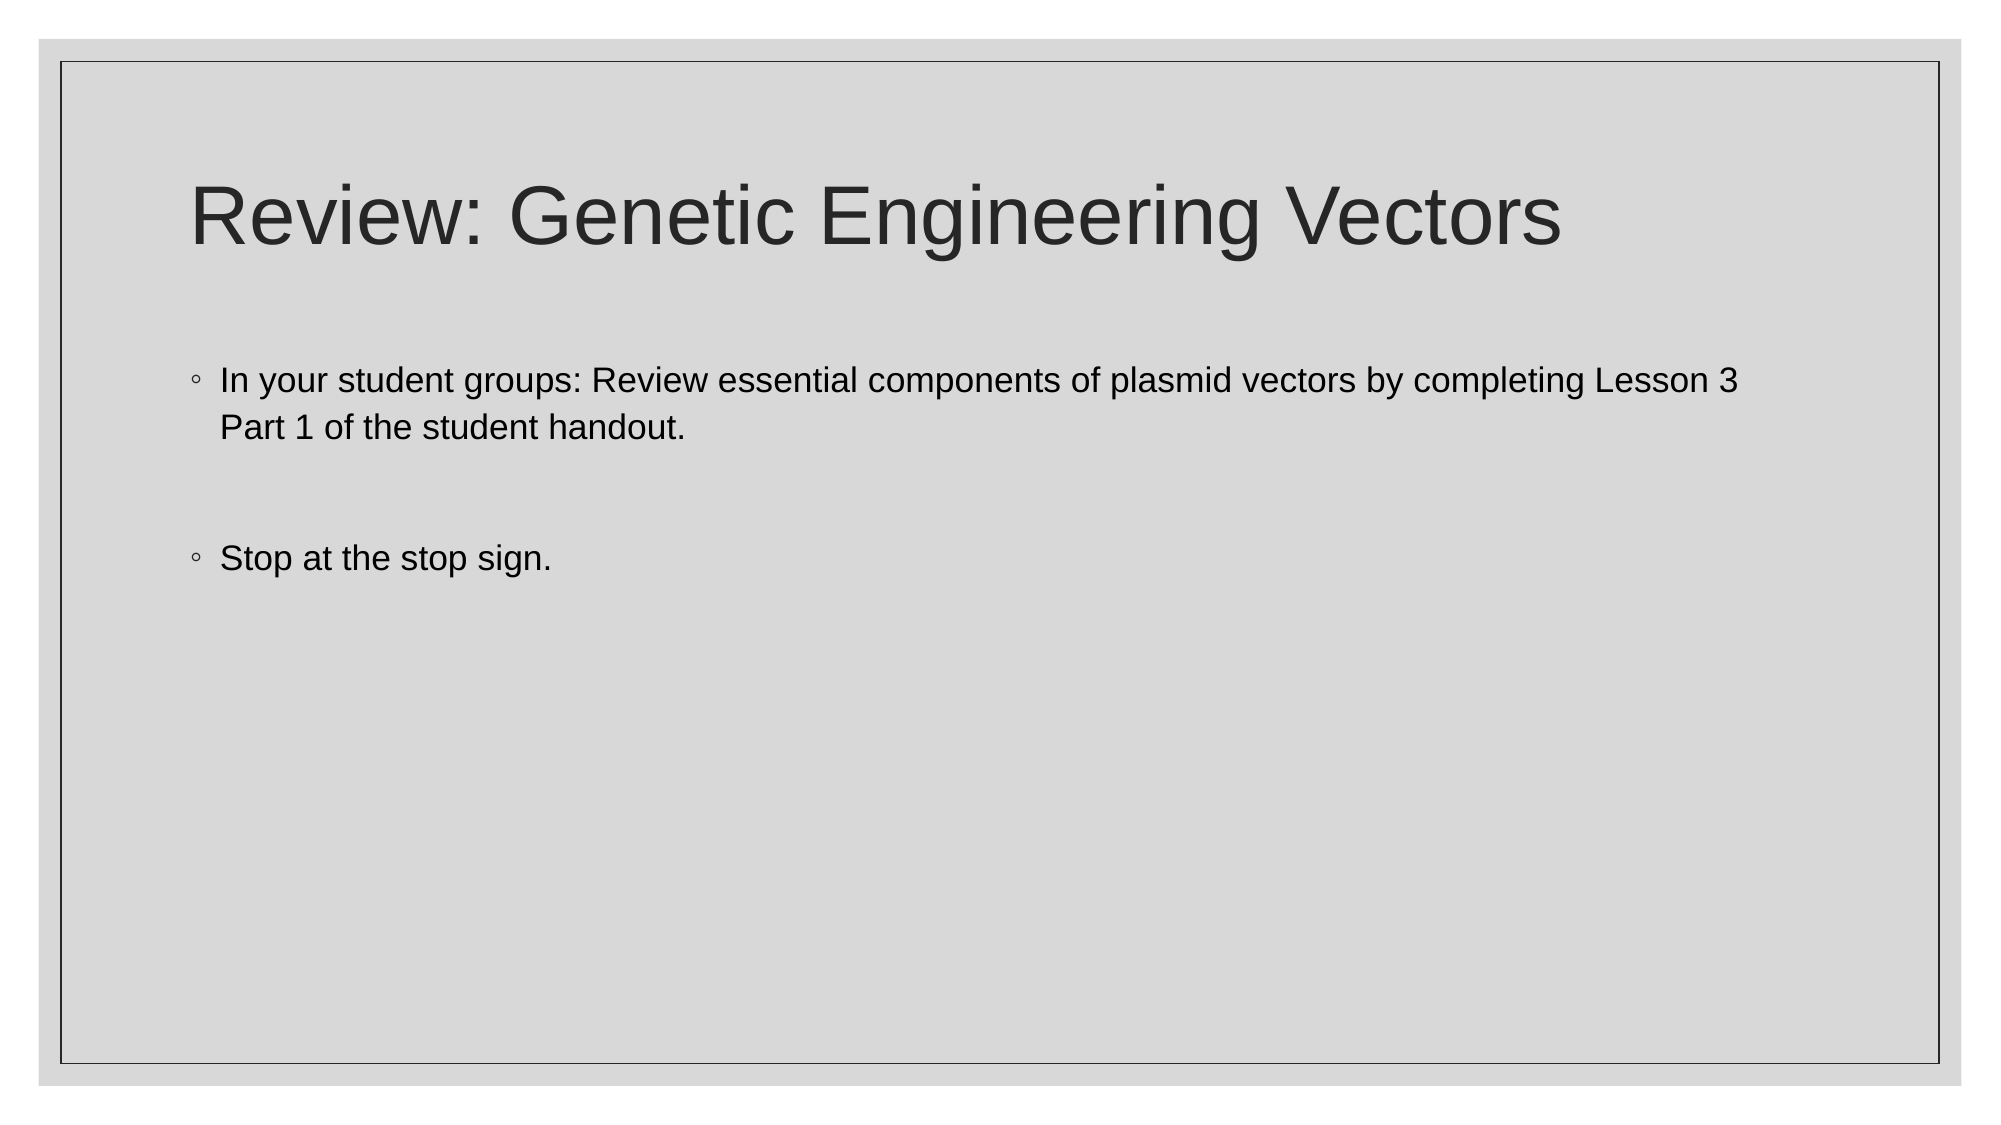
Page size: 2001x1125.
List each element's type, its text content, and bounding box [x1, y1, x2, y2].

list In your student groups: Review essential components of plasmid vectors by completing Lesson 3 Part 1 of the student handout. Stop at the stop sign. [174, 345, 1825, 977]
title Review: Genetic Engineering Vectors [174, 105, 1825, 331]
